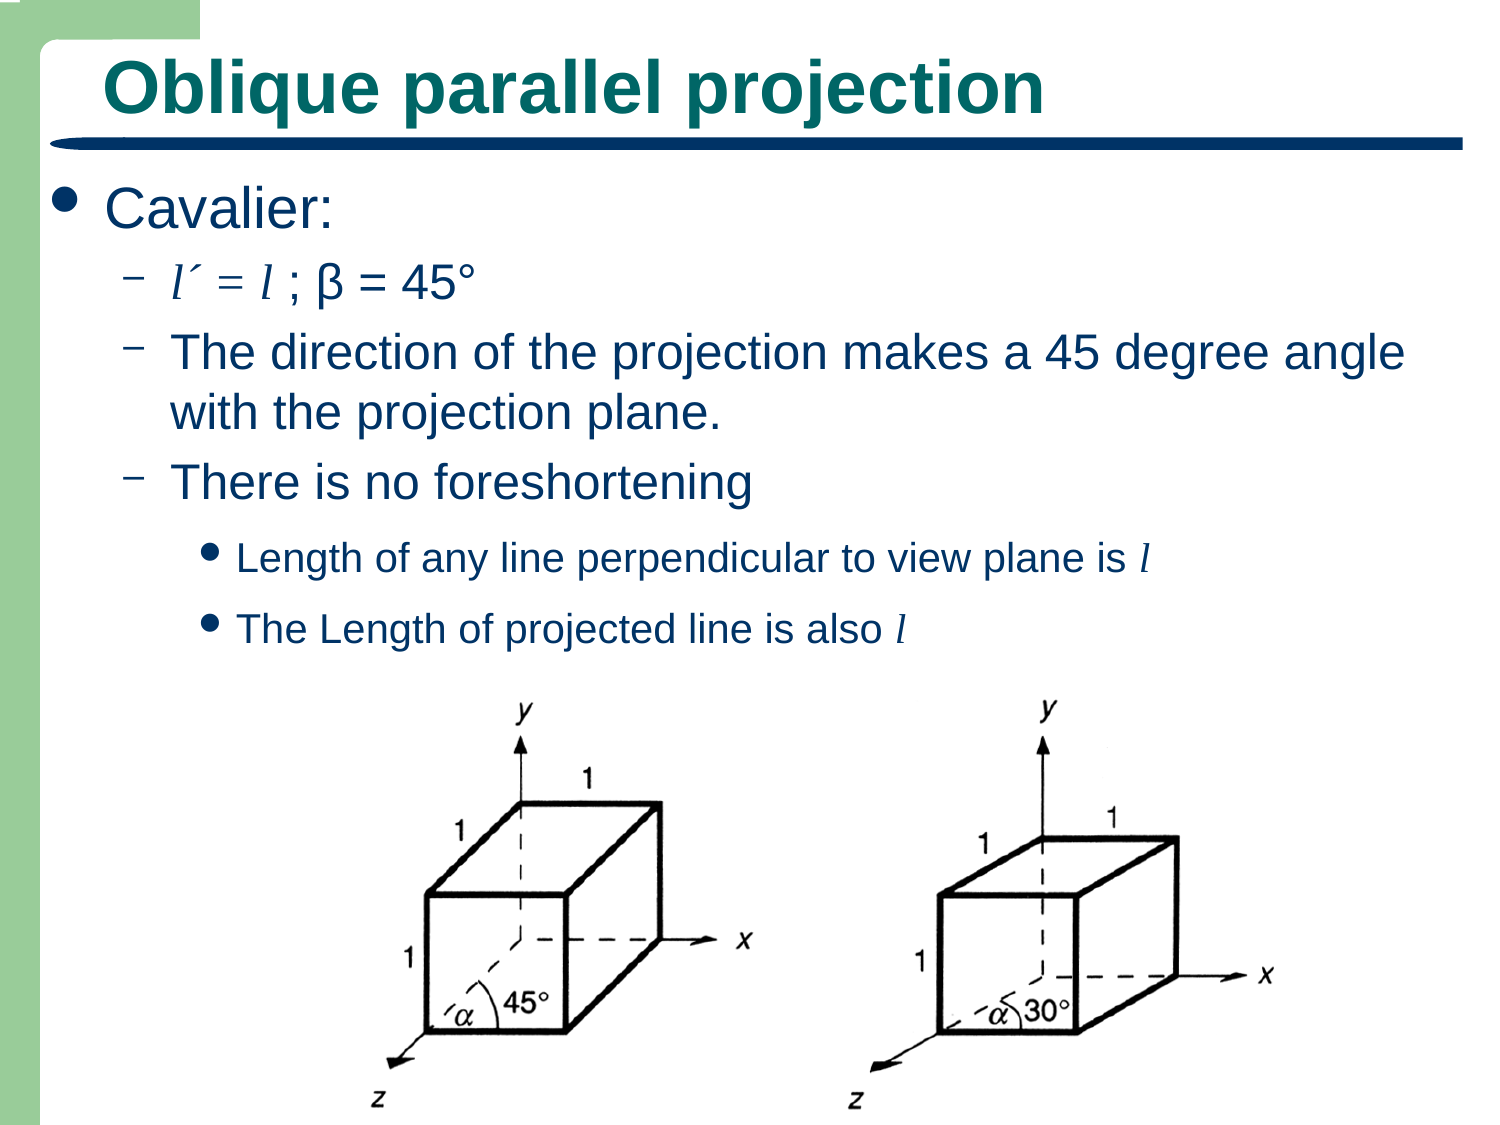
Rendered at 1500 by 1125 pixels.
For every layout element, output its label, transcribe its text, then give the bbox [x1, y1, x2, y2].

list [362, 694, 1284, 1113]
list Cavalier: l´ = l ; β = 45° The direction of the projection makes a 45 degree angle with the projection plane. There is no foreshortening Length of any line perpendicular to view plane is l The Length of projected line is also l [33, 162, 1488, 1055]
title Oblique parallel projection [87, 12, 1450, 138]
